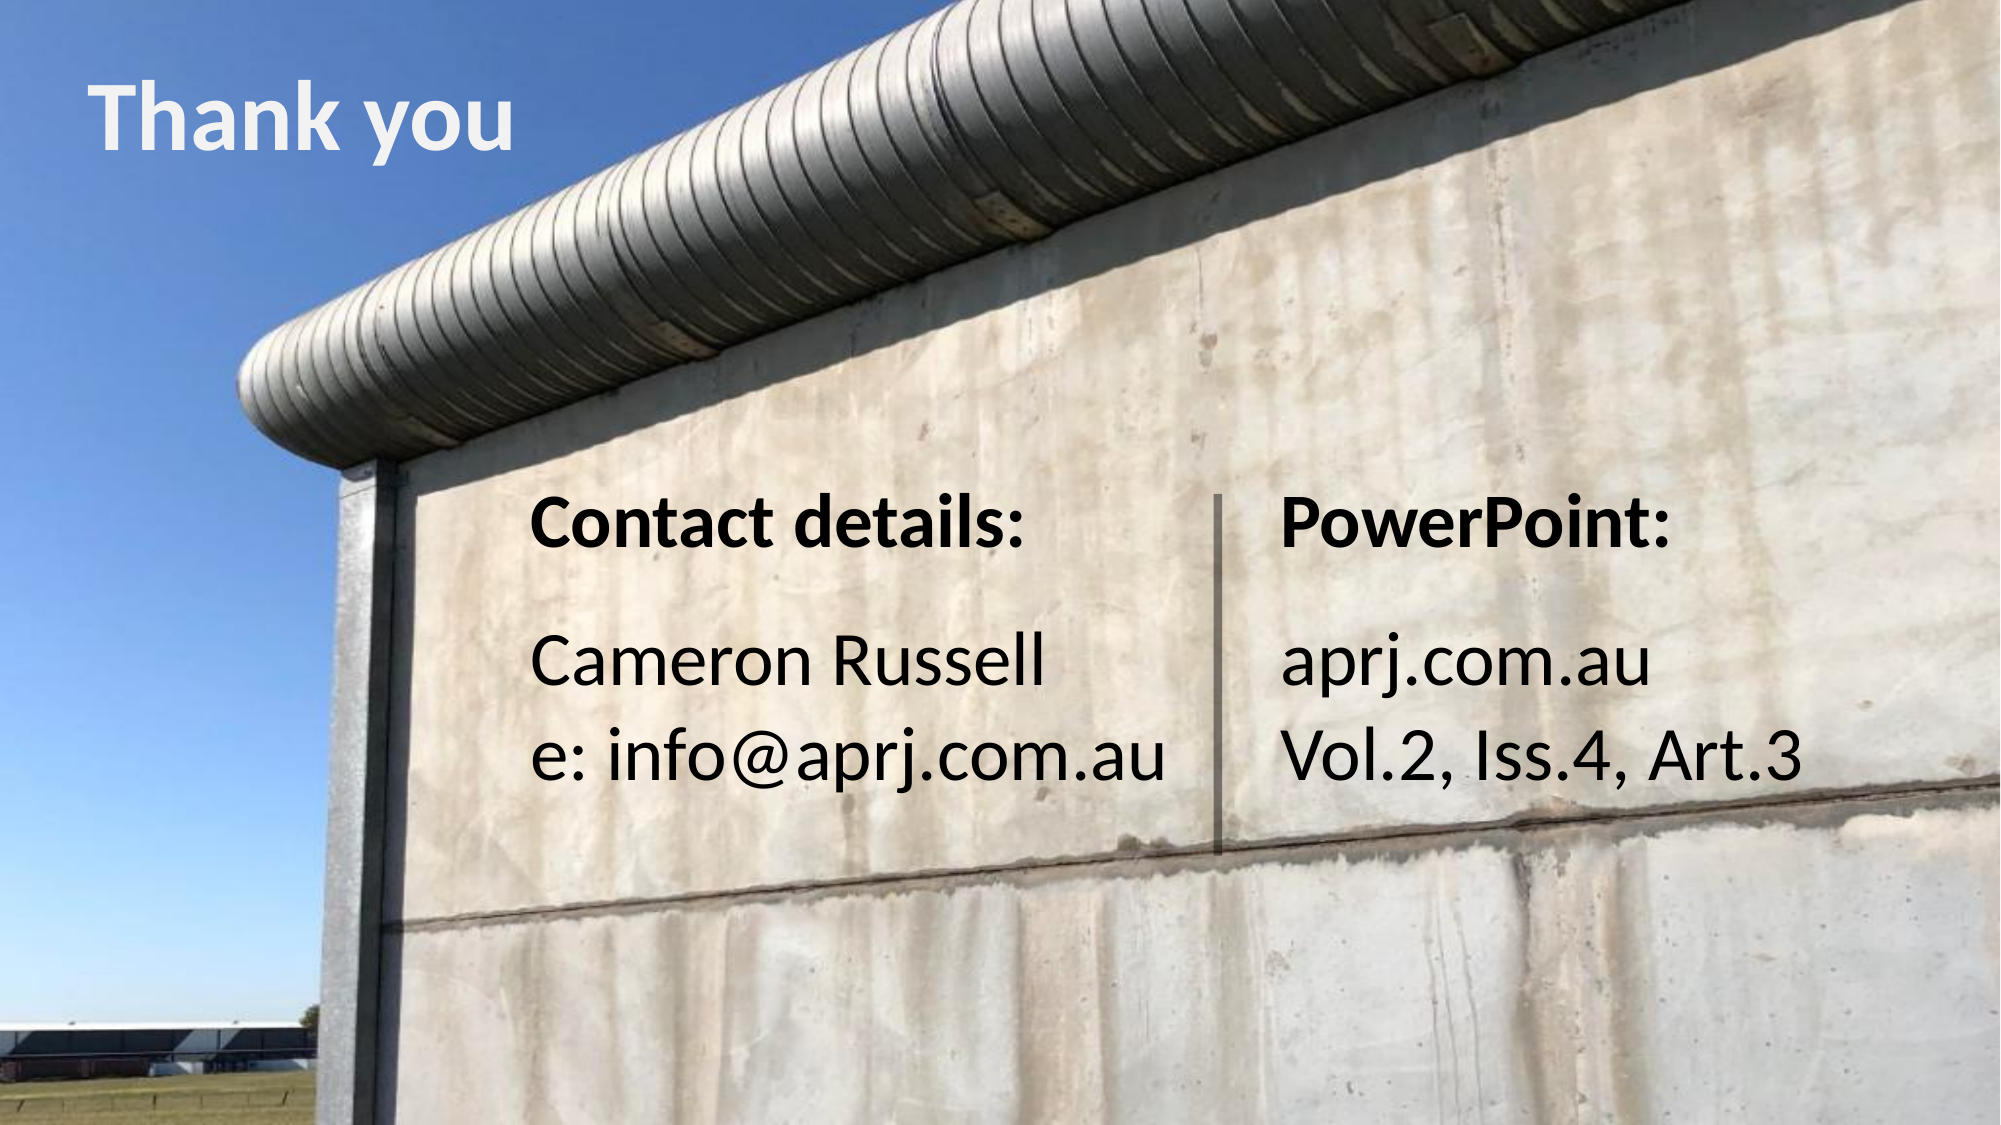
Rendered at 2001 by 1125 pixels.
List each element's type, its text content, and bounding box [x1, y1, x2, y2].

title Thank you [72, 66, 550, 171]
picture [0, 0, 2001, 1125]
text_box Contact details: PowerPoint: Cameron Russell aprj.com.au e: info@aprj.com.au Vol.2, Iss.4, Art.3 [515, 481, 1875, 1072]
